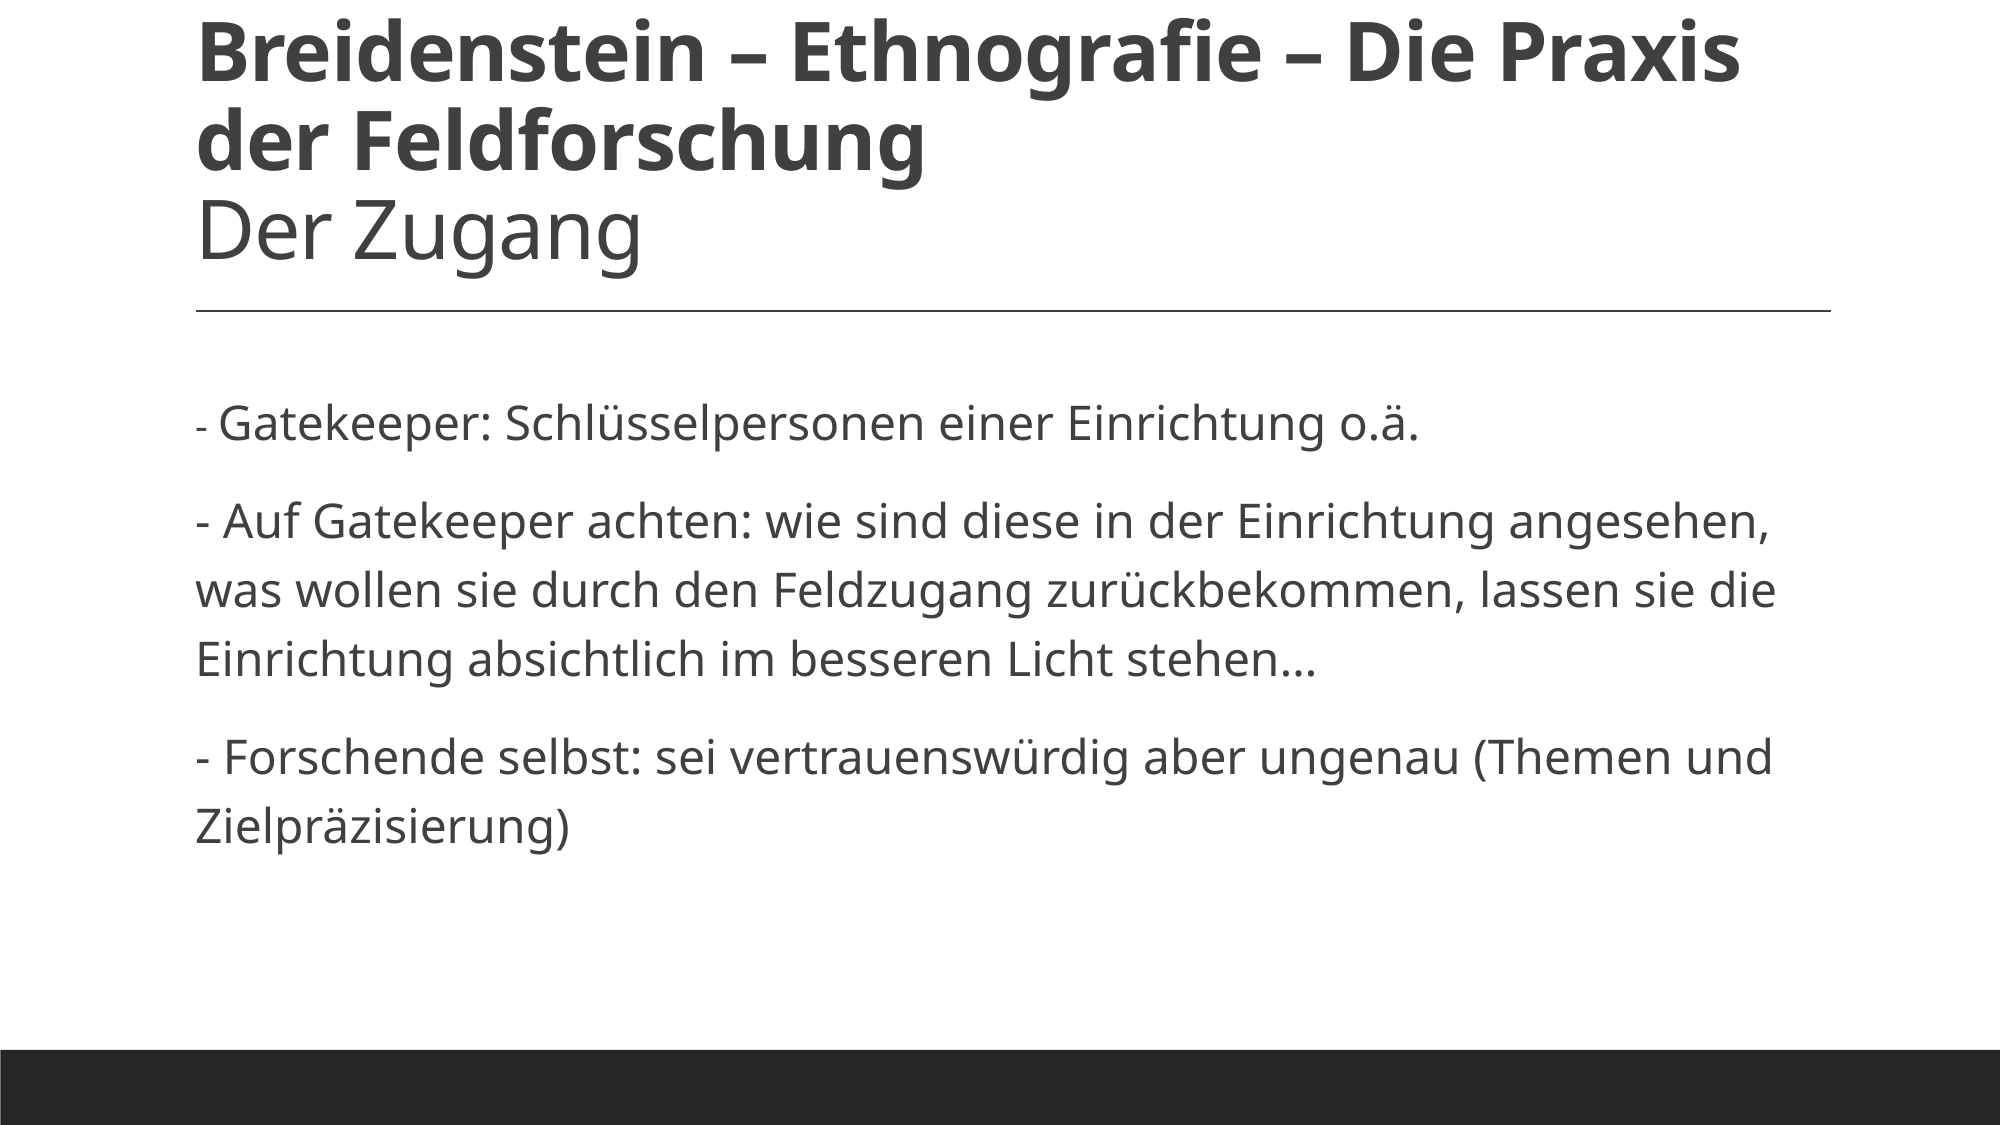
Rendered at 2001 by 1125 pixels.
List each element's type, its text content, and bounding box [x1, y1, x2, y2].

title Breidenstein – Ethnografie – Die Praxis der Feldforschung Der Zugang [180, 0, 1830, 285]
list - Gatekeeper: Schlüsselpersonen einer Einrichtung o.ä. - Auf Gatekeeper achten: wie sind diese in der Einrichtung angesehen, was wollen sie durch den Feldzugang zurückbekommen, lassen sie die Einrichtung absichtlich im besseren Licht stehen… - Forschende selbst: sei vertrauenswürdig aber ungenau (Themen und Zielpräzisierung) [180, 373, 1830, 963]
